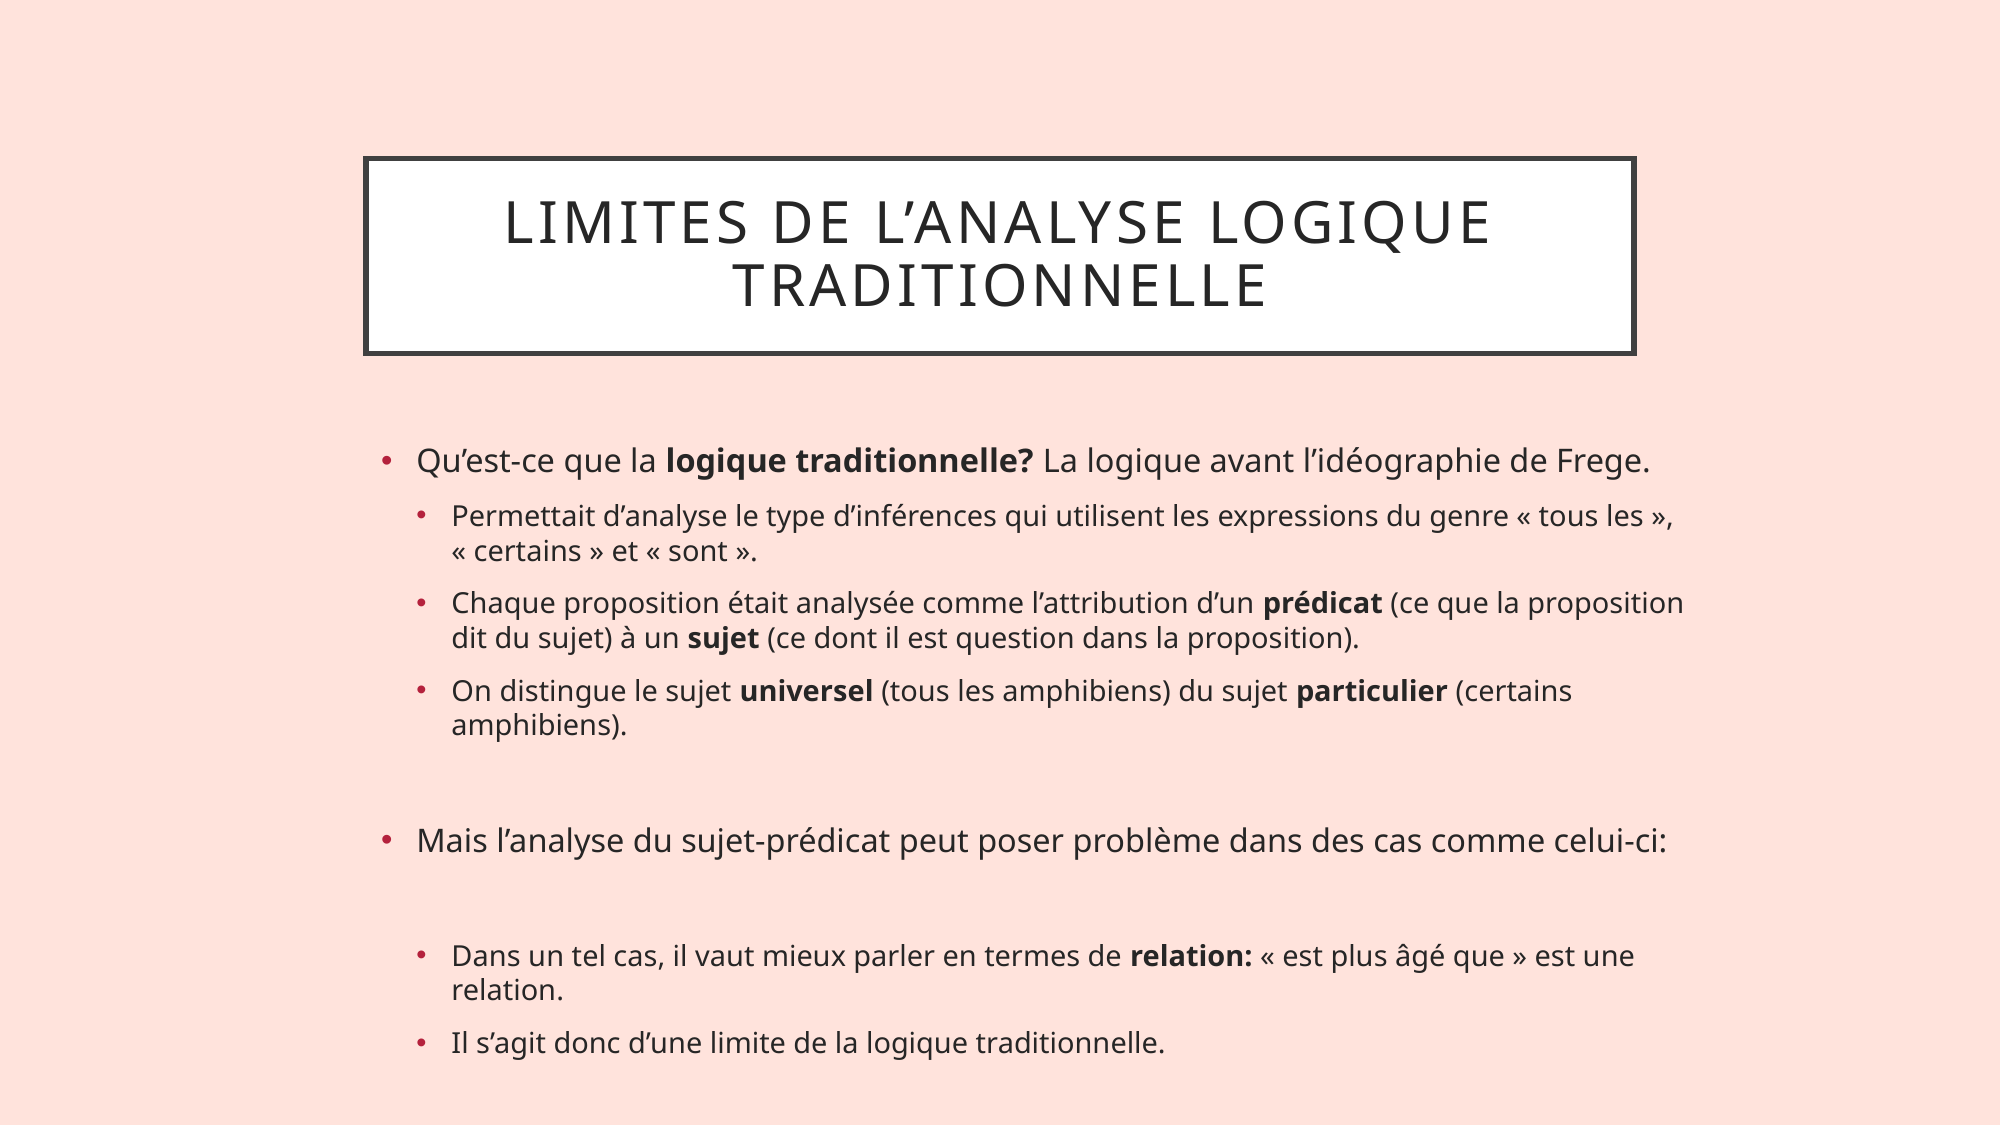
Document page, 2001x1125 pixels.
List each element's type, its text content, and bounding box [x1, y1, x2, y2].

title Limites de l’analyse logique traditionnelle [363, 156, 1637, 356]
